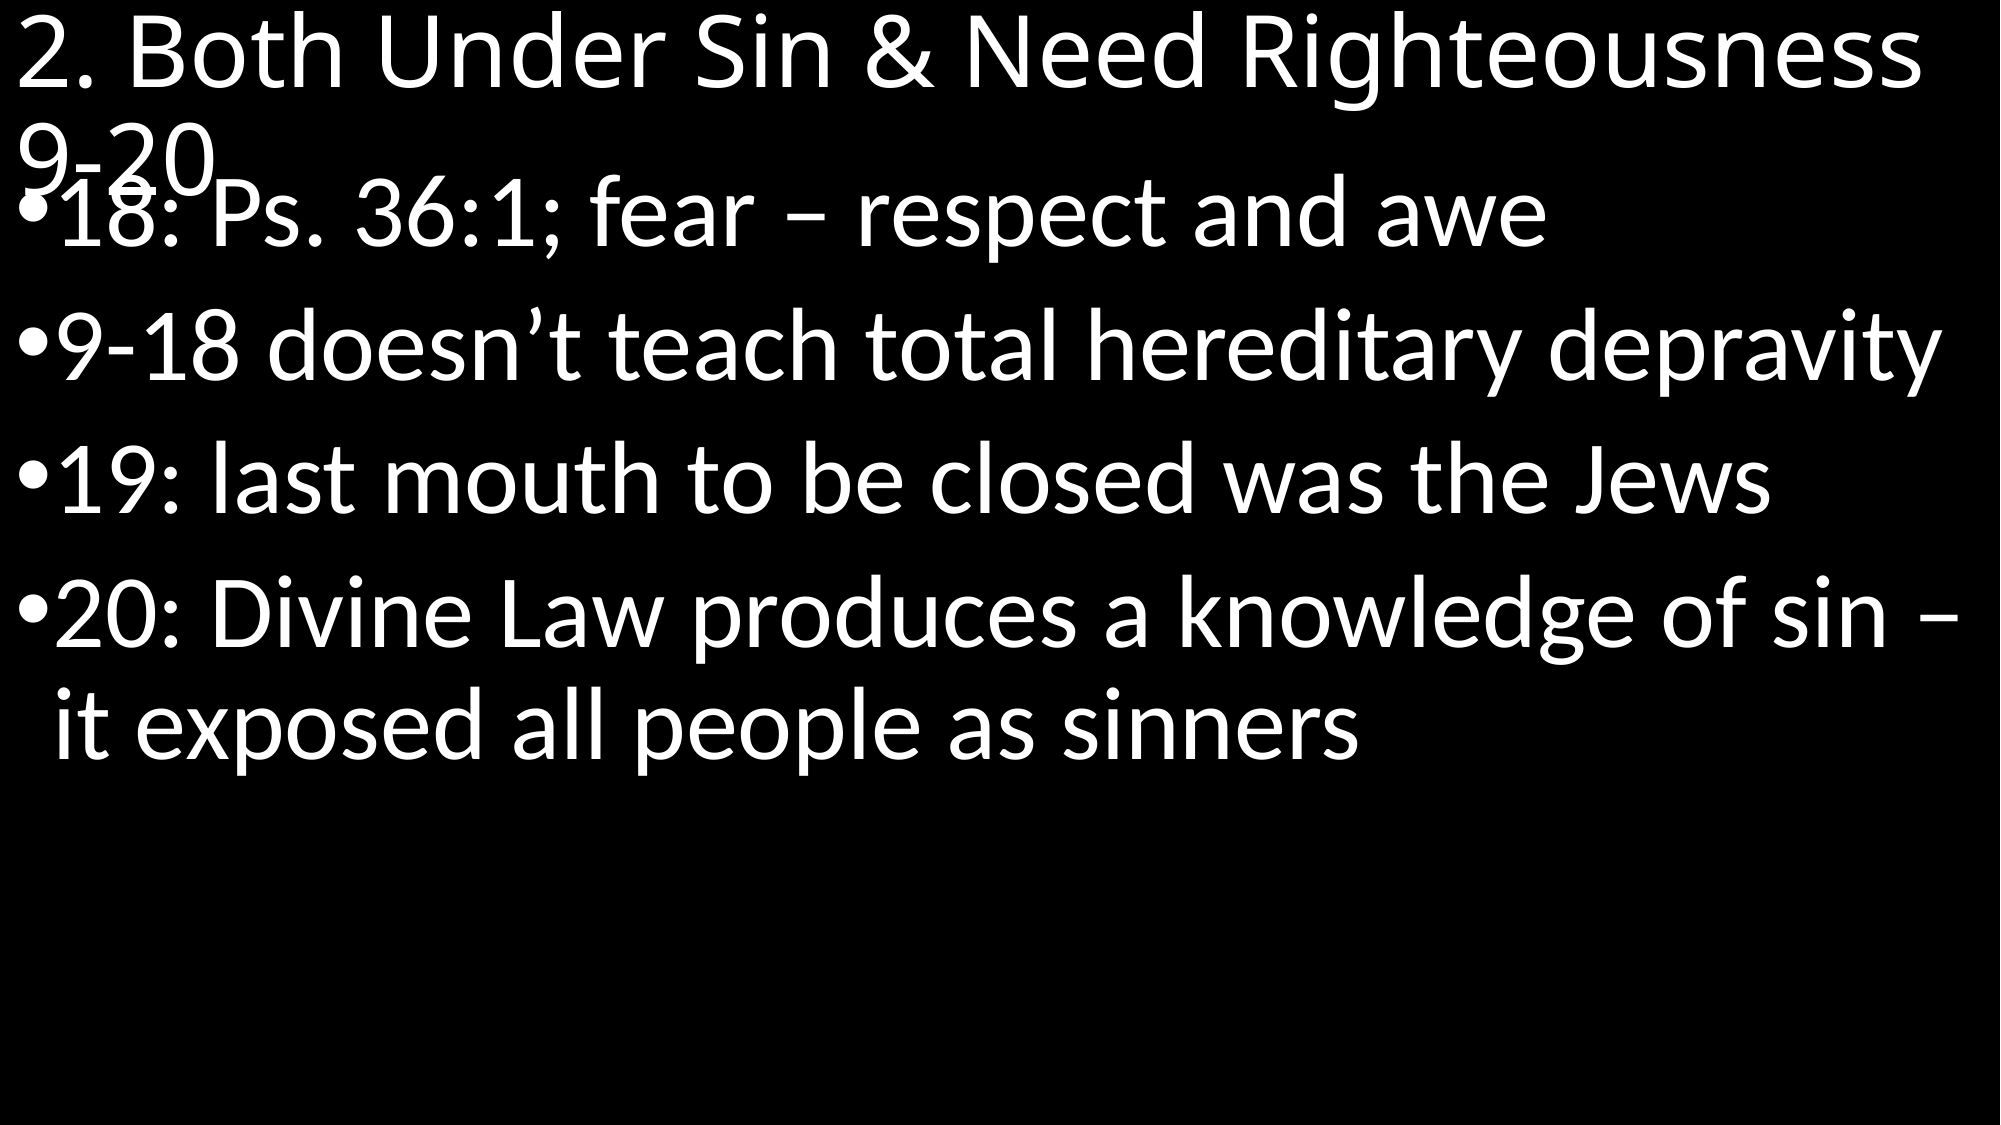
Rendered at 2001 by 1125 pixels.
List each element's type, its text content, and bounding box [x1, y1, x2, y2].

title 2. Both Under Sin & Need Righteousness 9-20 [0, 0, 2000, 149]
list 18: Ps. 36:1; fear – respect and awe 9-18 doesn’t teach total hereditary depravity 19: last mouth to be closed was the Jews 20: Divine Law produces a knowledge of sin – it exposed all people as sinners [0, 149, 2000, 1125]
